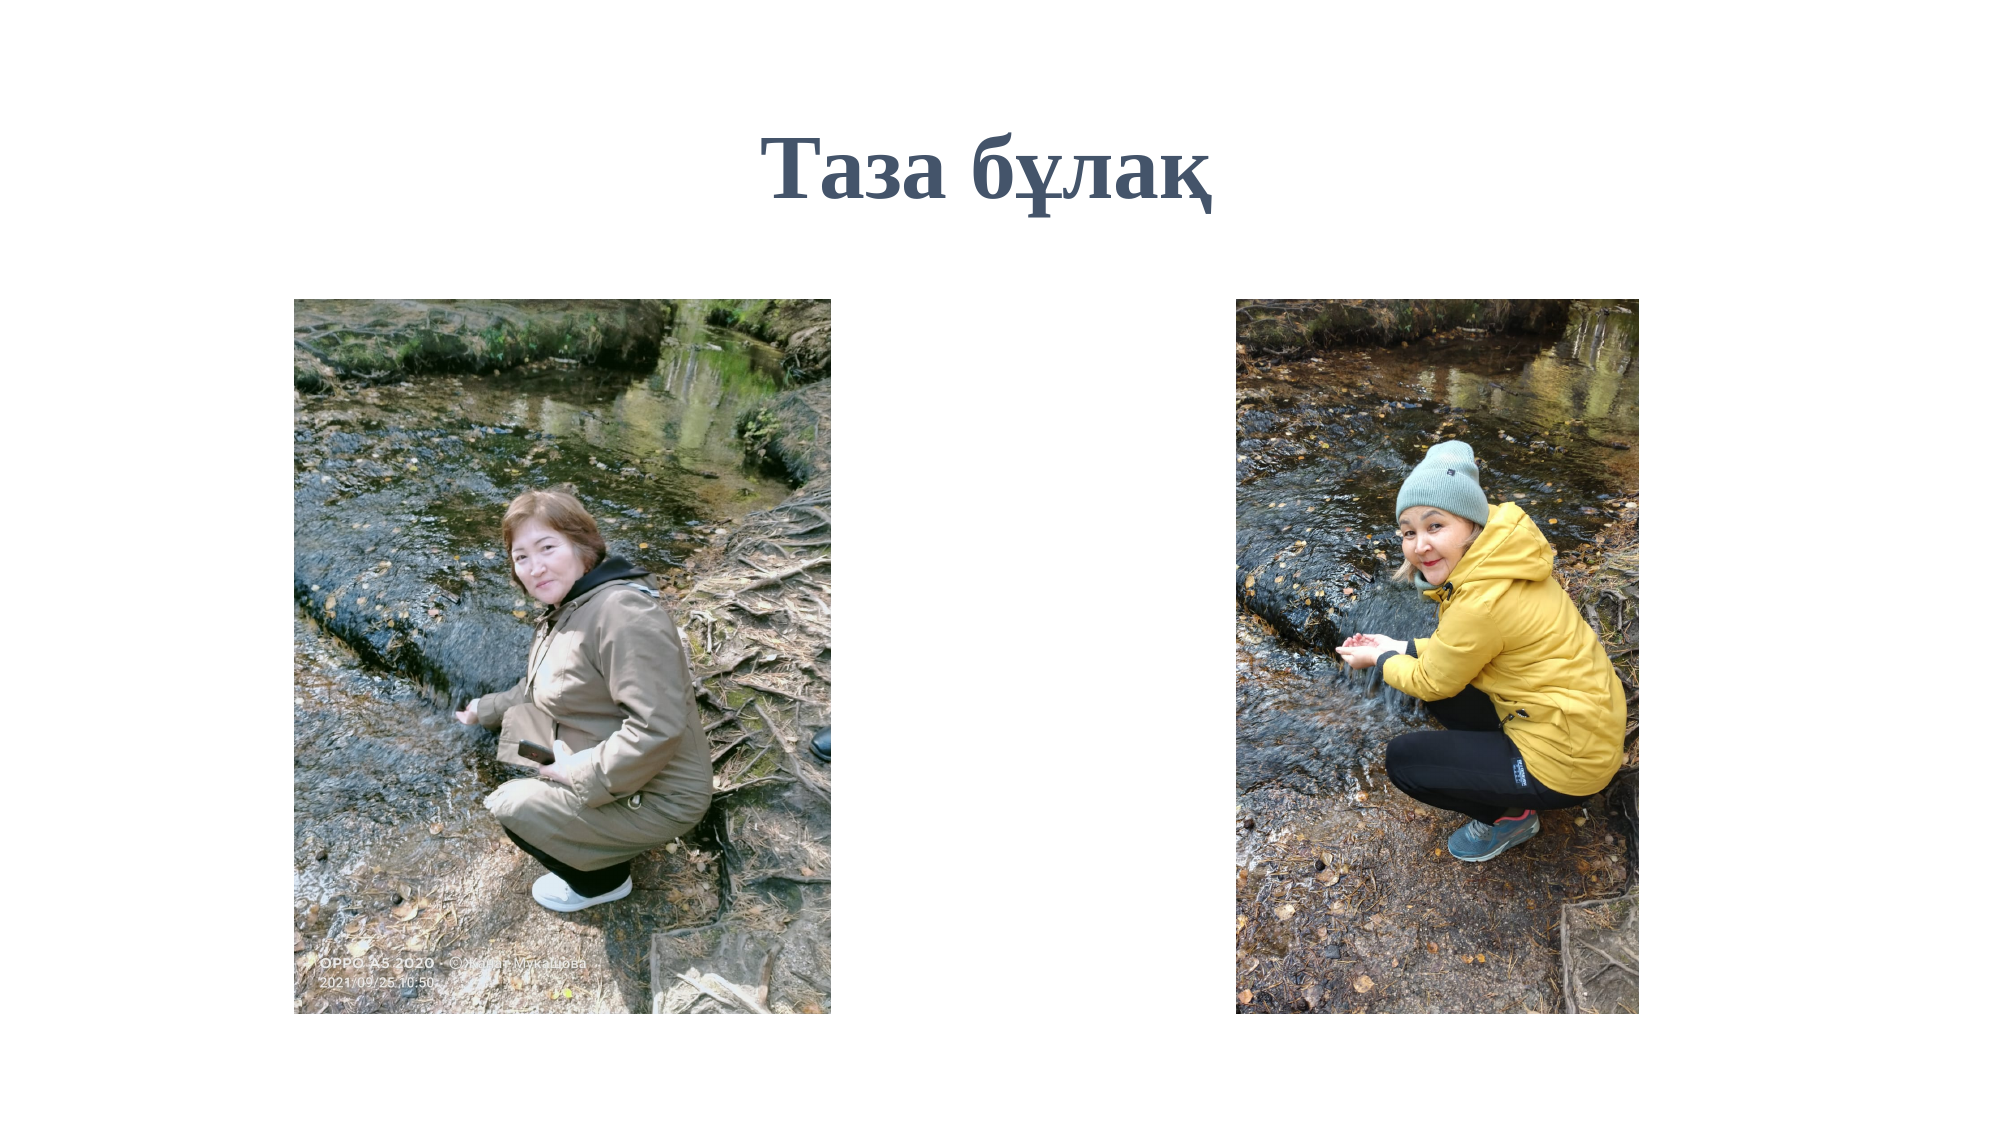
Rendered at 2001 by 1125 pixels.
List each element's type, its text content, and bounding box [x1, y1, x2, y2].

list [1236, 299, 1639, 1014]
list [294, 299, 831, 1014]
title Таза бұлақ [134, 59, 1863, 278]
